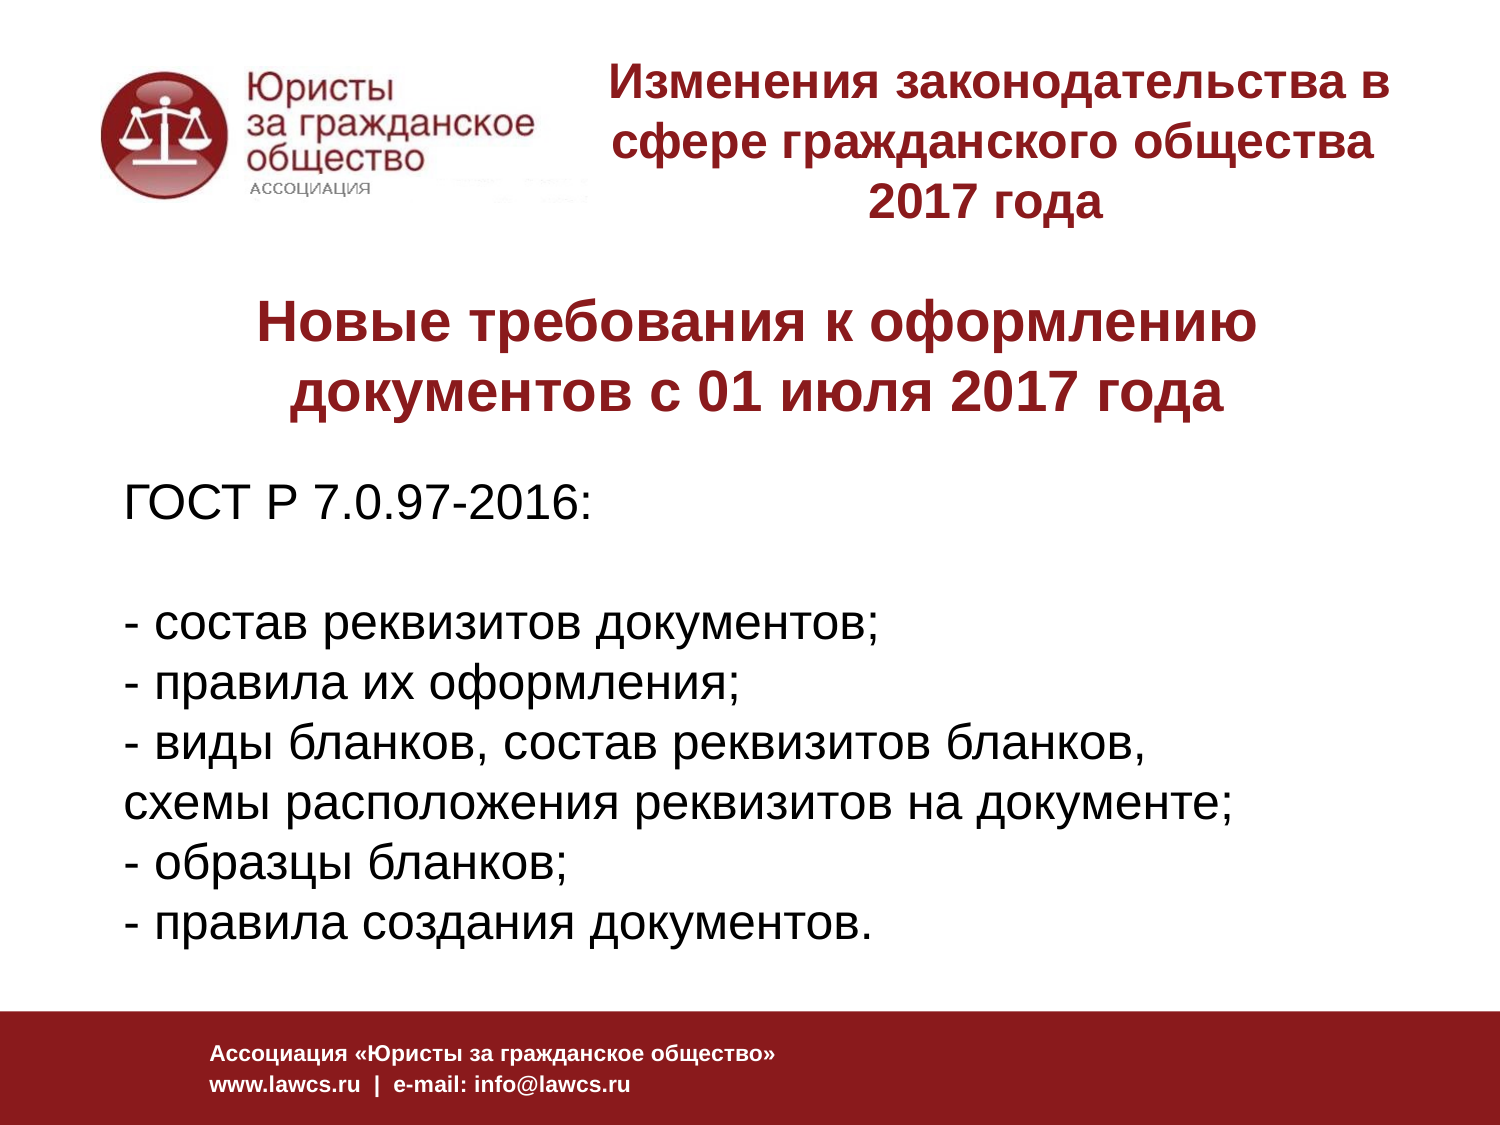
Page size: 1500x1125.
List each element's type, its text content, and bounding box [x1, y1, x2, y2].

title ГОСТ Р 7.0.97-2016: - состав реквизитов документов; - правила их оформления; - виды бланков, состав реквизитов бланков, схемы расположения реквизитов на документе; - образцы бланков; - правила создания документов. [108, 515, 1408, 965]
text_box Изменения законодательства в сфере гражданского общества 2017 года [560, 45, 1425, 233]
text_box [194, 836, 1400, 941]
picture [100, 66, 588, 203]
text_box [0, 1011, 1500, 1125]
text_box Ассоциация «Юристы за гражданское общество» www.lawcs.ru | e-mail: info@lawcs.ru [194, 1031, 1258, 1105]
text_box Новые требования к оформлению документов с 01 июля 2017 года [107, 283, 1407, 423]
